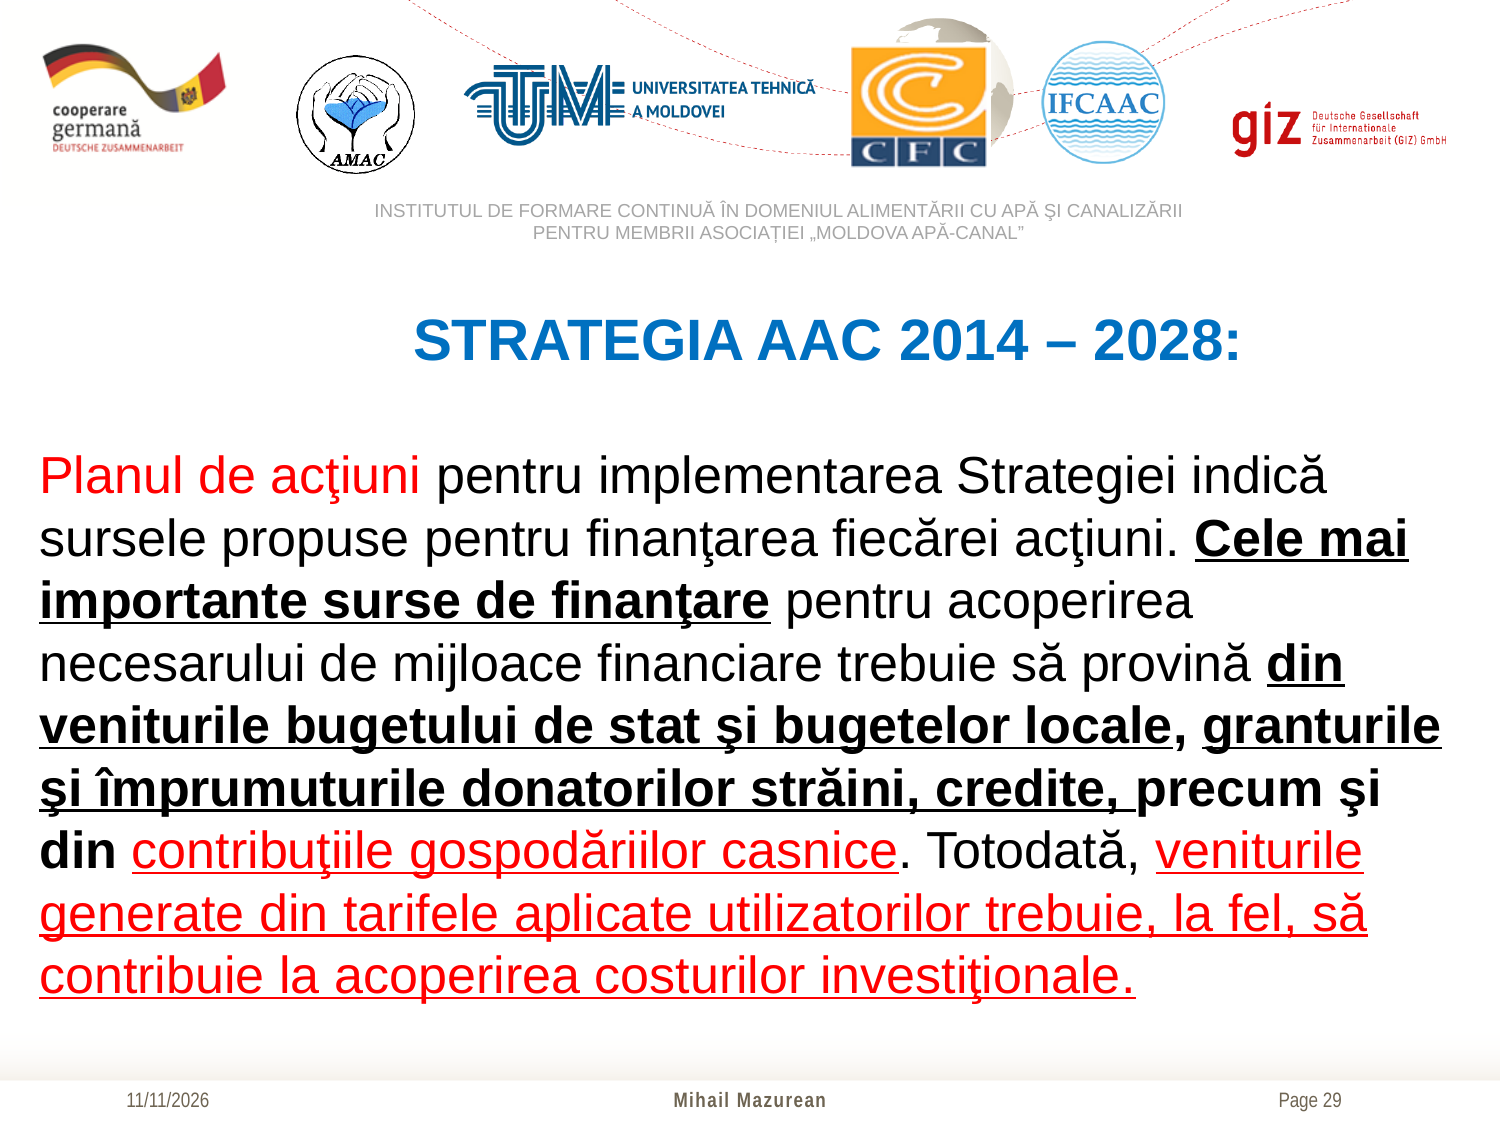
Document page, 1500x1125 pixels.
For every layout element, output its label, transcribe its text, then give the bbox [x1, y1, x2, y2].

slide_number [111, 1079, 325, 1121]
title STRATEGIA AAC 2014 – 2028: Planul de acţiuni pentru implementarea Strategiei indică sursele propuse pentru finanţarea fiecărei acţiuni. Cele mai importante surse de finanţare pentru acoperirea necesarului de mijloace financiare trebuie să provină din veniturile bugetului de stat şi bugetelor locale, granturile şi împrumuturile donatorilor străini, credite, precum şi din contribuţiile gospodăriilor casnice. Totodată, veniturile generate din tarifele aplicate utilizatorilor trebuie, la fel, să contribuie la acoperirea costurilor investiţionale. [24, 293, 1475, 1028]
text_box INSTITUTUL DE FORMARE CONTINUĂ ÎN DOMENIUL ALIMENTĂRII CU APĂ ŞI CANALIZĂRII PENTRU MEMBRII ASOCIAȚIEI „MOLDOVA APĂ-CANAL” [190, 171, 1366, 251]
footer Mihail Mazurean [469, 1079, 1031, 1125]
picture [0, 959, 1500, 1081]
picture [0, 0, 1500, 207]
